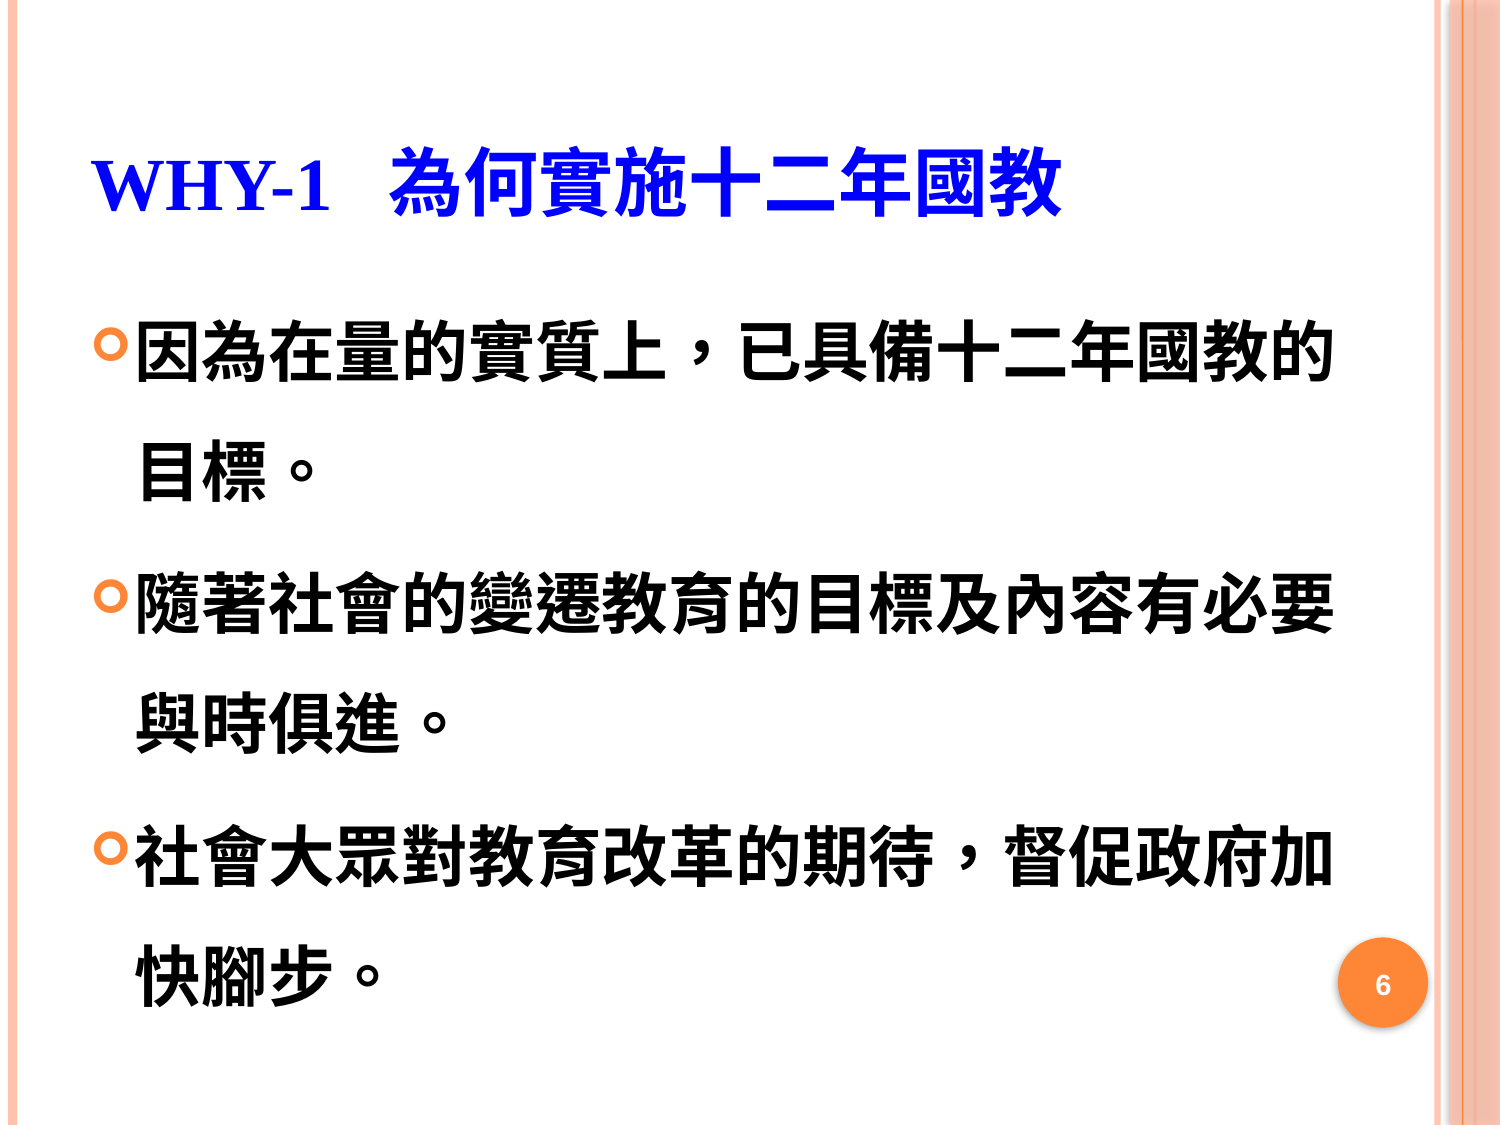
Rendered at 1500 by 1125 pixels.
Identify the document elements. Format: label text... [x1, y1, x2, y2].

title WHY-1 為何實施十二年國教 [75, 45, 1300, 233]
slide_number 5 [1333, 940, 1434, 1026]
list 因為在量的實質上，已具備十二年國教的目標。 隨著社會的變遷教育的目標及內容有必要與時俱進。 社會大眾對教育改革的期待，督促政府加快腳步。 [74, 262, 1412, 1063]
